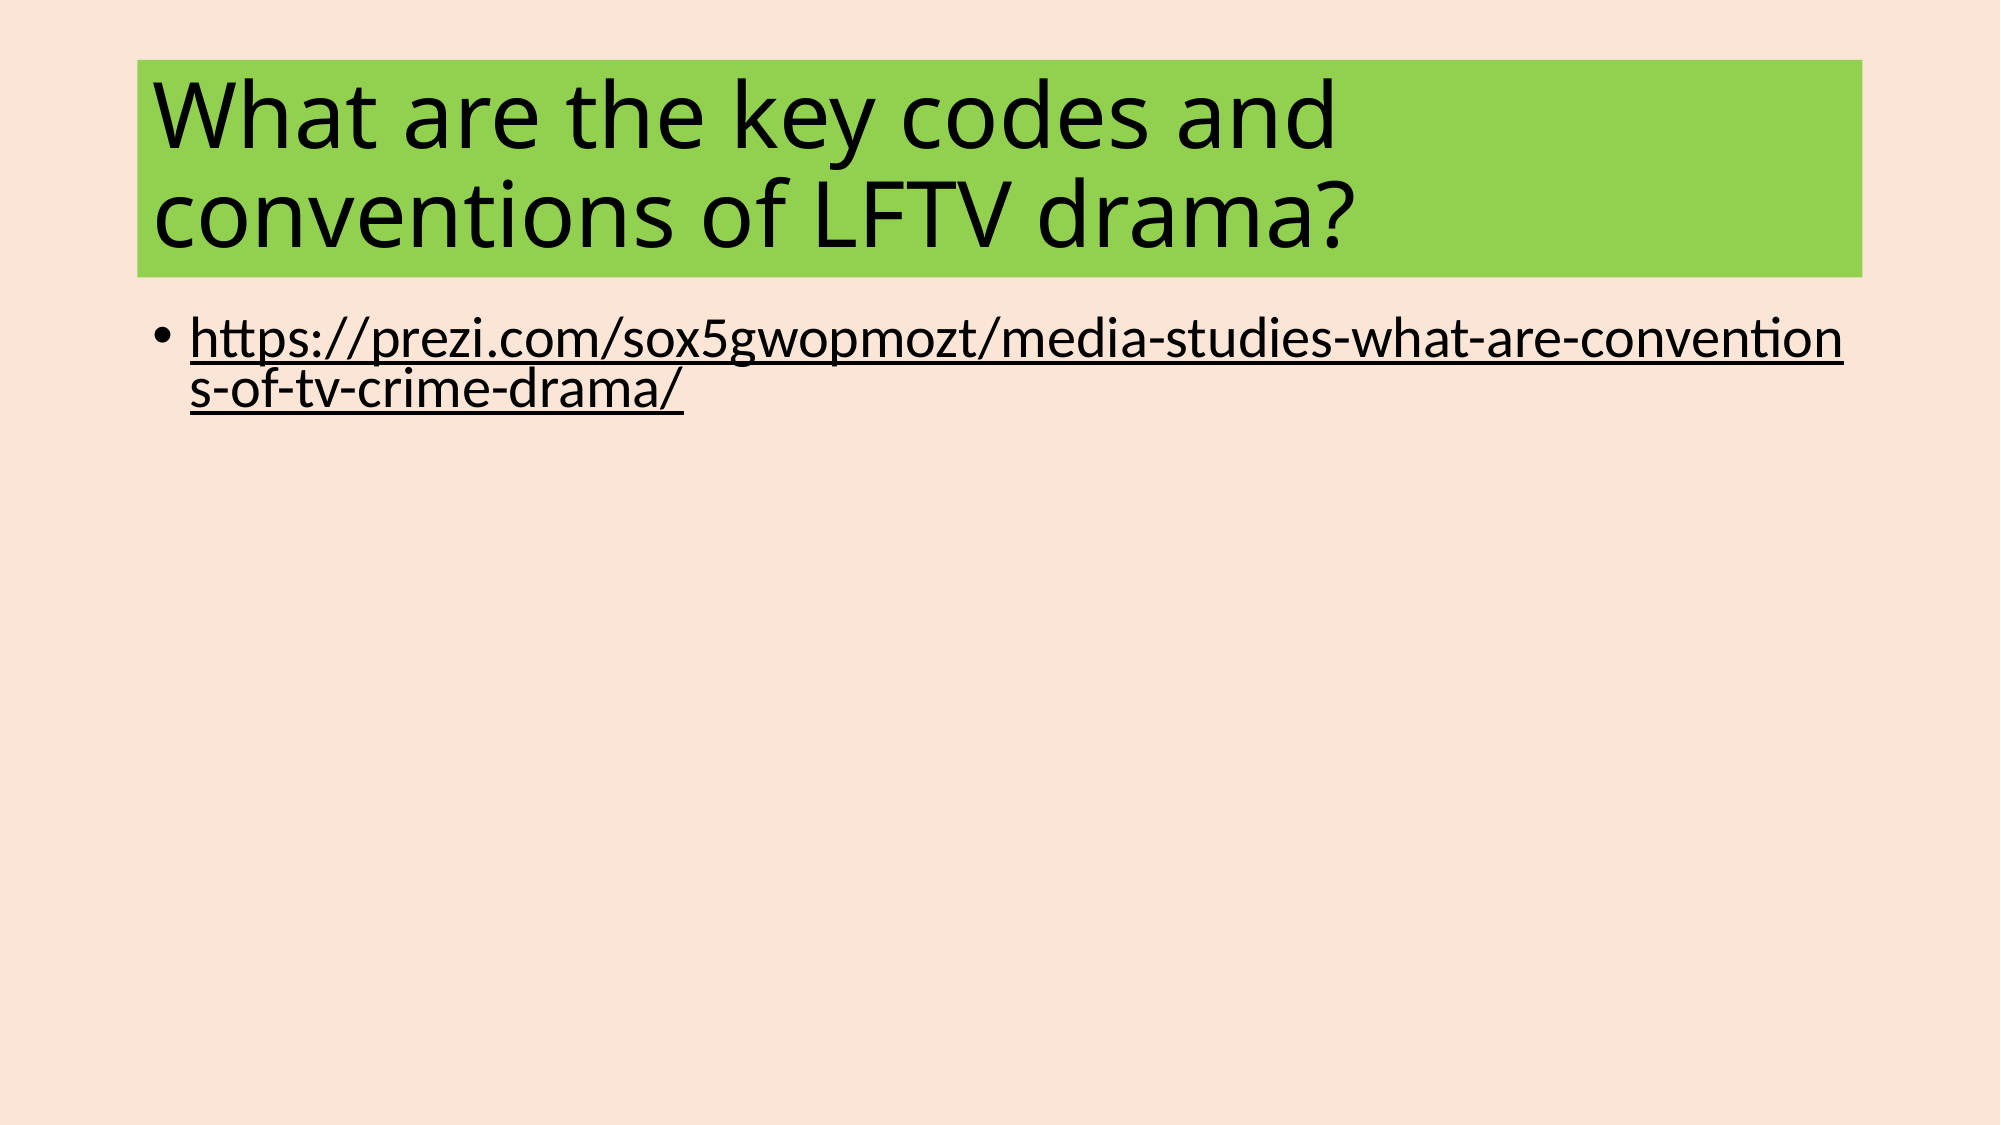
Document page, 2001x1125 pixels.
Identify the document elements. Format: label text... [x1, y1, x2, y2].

title What are the key codes and conventions of LFTV drama? [137, 59, 1863, 278]
list https://prezi.com/sox5gwopmozt/media-studies-what-are-conventions-of-tv-crime-drama/ [137, 299, 1863, 1014]
